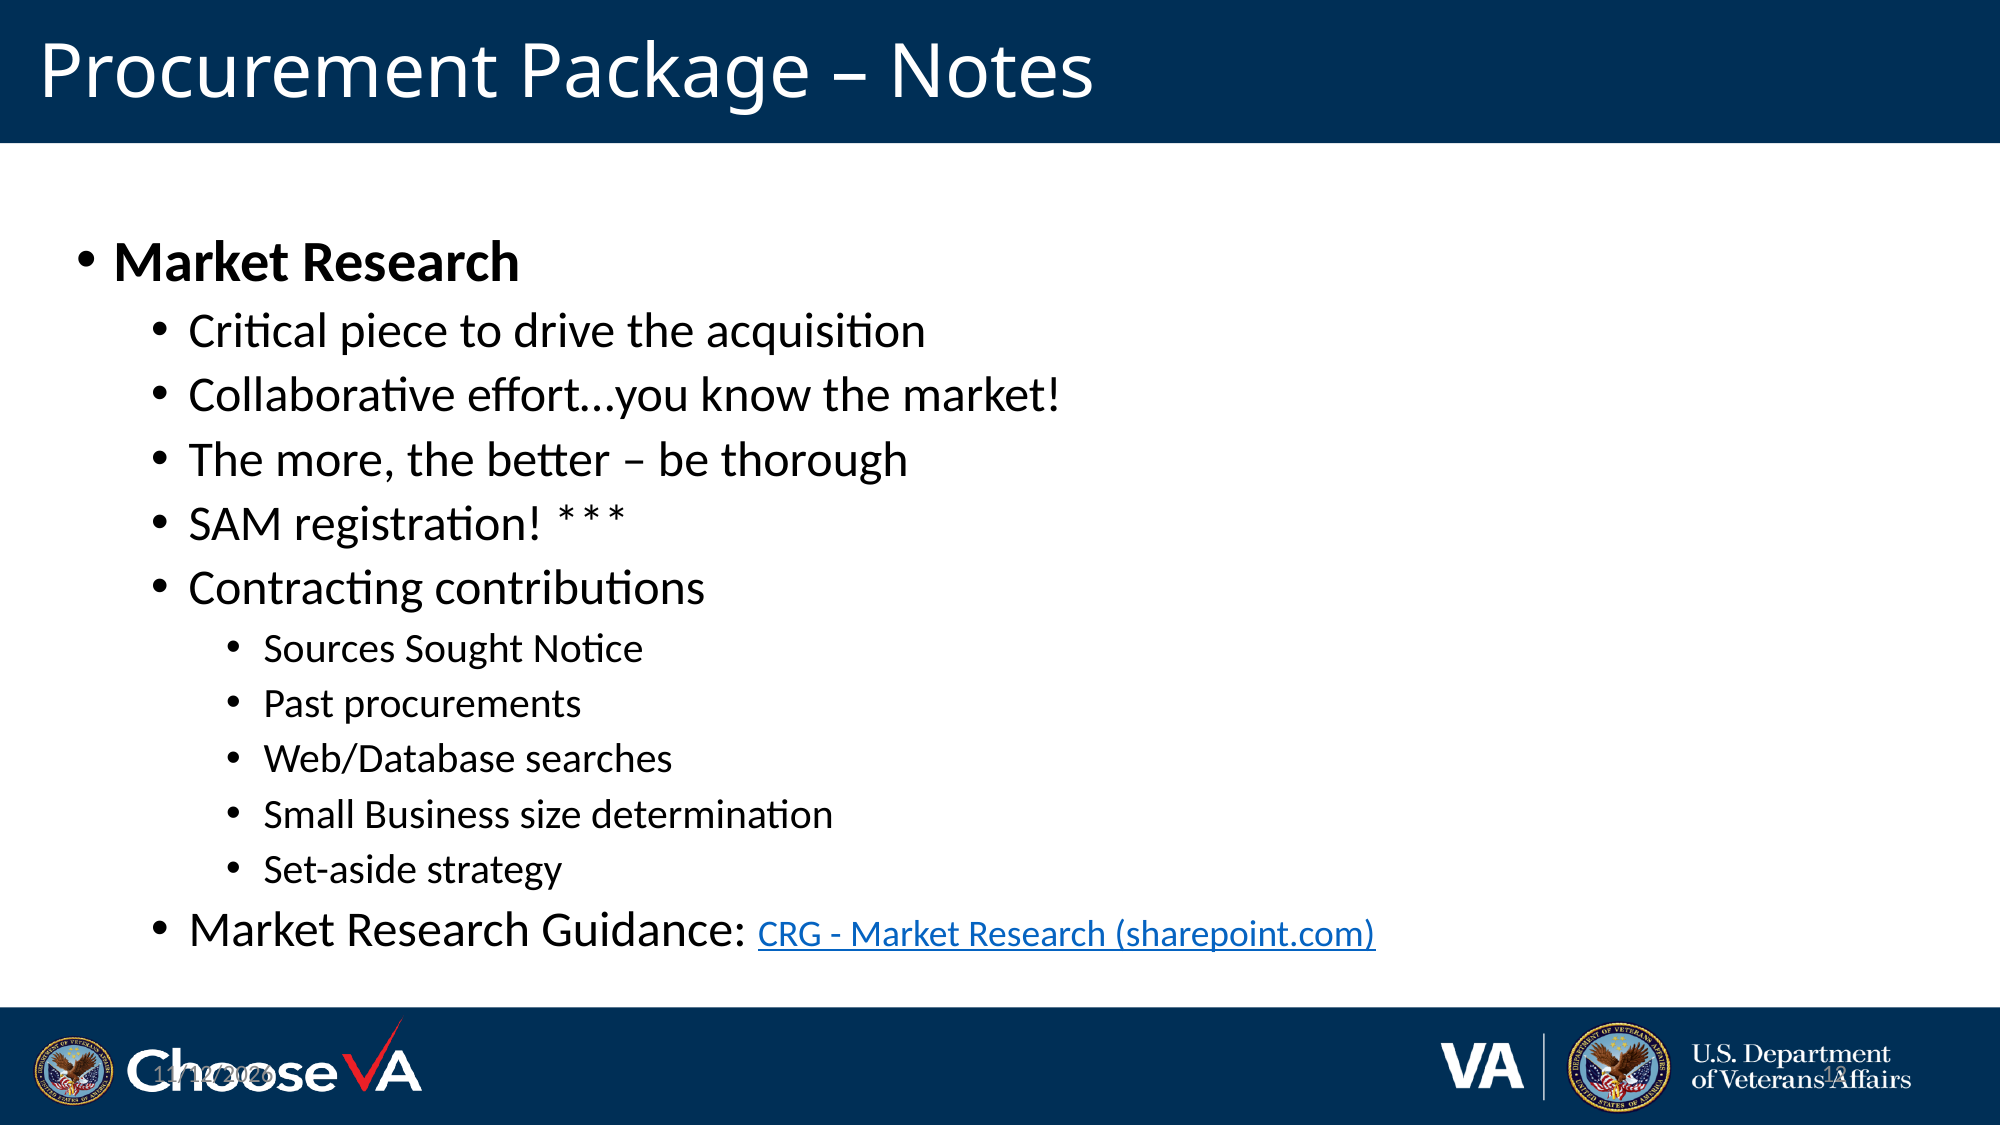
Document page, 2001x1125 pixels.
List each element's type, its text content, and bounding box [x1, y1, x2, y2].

title Procurement Package – Notes [23, 22, 1927, 124]
list Market Research Critical piece to drive the acquisition Collaborative effort…you know the market! The more, the better – be thorough SAM registration! *** Contracting contributions Sources Sought Notice Past procurements Web/Database searches Small Business size determination Set-aside strategy Market Research Guidance: CRG - Market Research (sharepoint.com) [60, 223, 1786, 989]
slide_number 12 [1412, 1042, 1863, 1103]
picture [33, 1015, 422, 1106]
picture [1434, 1014, 1917, 1120]
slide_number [137, 1042, 588, 1103]
